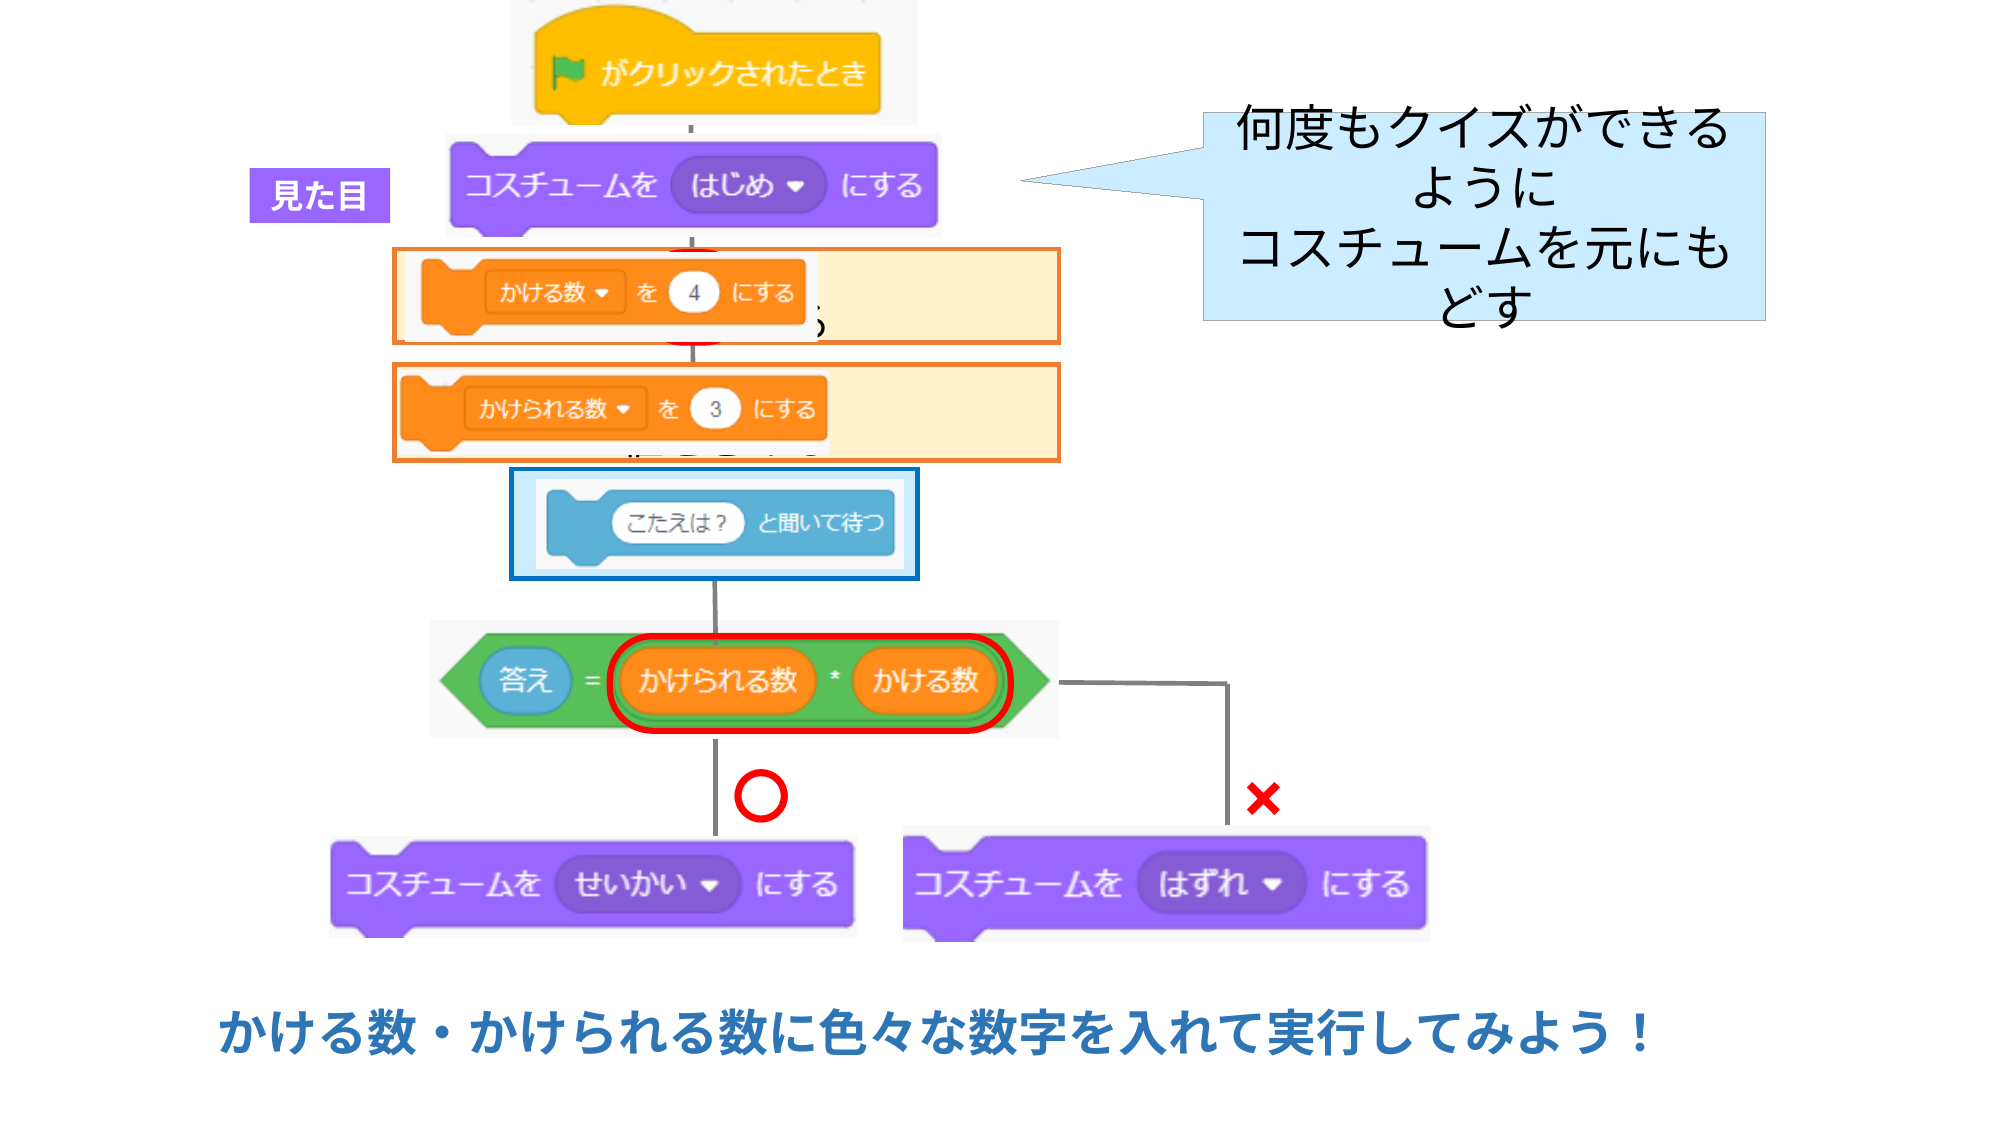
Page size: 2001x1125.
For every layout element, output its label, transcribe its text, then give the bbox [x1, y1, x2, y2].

picture [329, 836, 858, 939]
text_box 値をきめる [393, 248, 690, 344]
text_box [690, 237, 694, 252]
text_box 値をきめる [694, 248, 1060, 344]
picture [511, 0, 918, 125]
picture [536, 479, 904, 569]
text_box 値をきめる [393, 363, 1060, 461]
picture [430, 620, 1059, 738]
picture [405, 252, 818, 342]
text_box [1058, 682, 1228, 825]
text_box かける数・かけられる数に色々な数字を入れて実行してみよう！ [180, 962, 1703, 1100]
picture [446, 133, 942, 237]
picture [397, 370, 829, 455]
text_box 〇 [717, 753, 818, 836]
text_box × [1228, 742, 1320, 825]
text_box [690, 342, 694, 370]
text_box 何度もクイズができるように コスチュームを元にもどす [1020, 112, 1766, 321]
text_box 見た目 [249, 168, 391, 223]
text_box [510, 468, 919, 579]
picture [903, 825, 1431, 942]
